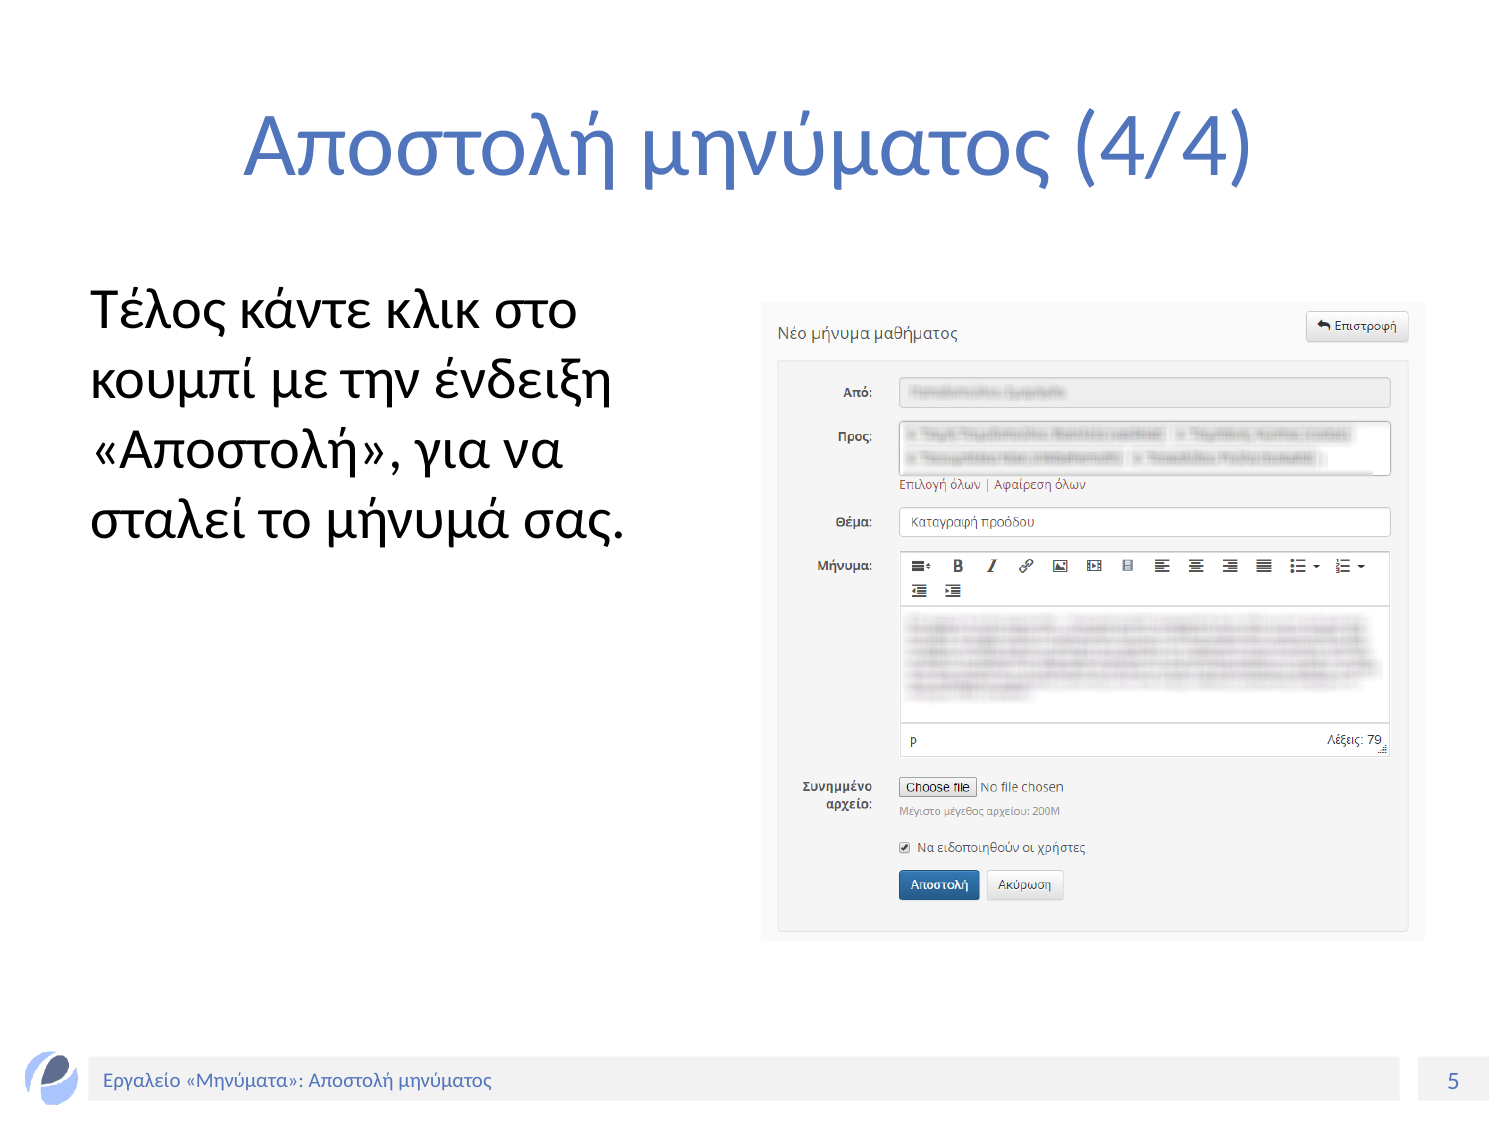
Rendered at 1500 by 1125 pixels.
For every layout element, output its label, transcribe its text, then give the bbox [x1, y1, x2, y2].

title Αποστολή μηνύματος (4/4) [75, 45, 1425, 233]
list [761, 302, 1425, 942]
list Τέλος κάντε κλικ στο κουμπί με την ένδειξη «Αποστολή», για να σταλεί το μήνυμά σας. [75, 262, 738, 1005]
